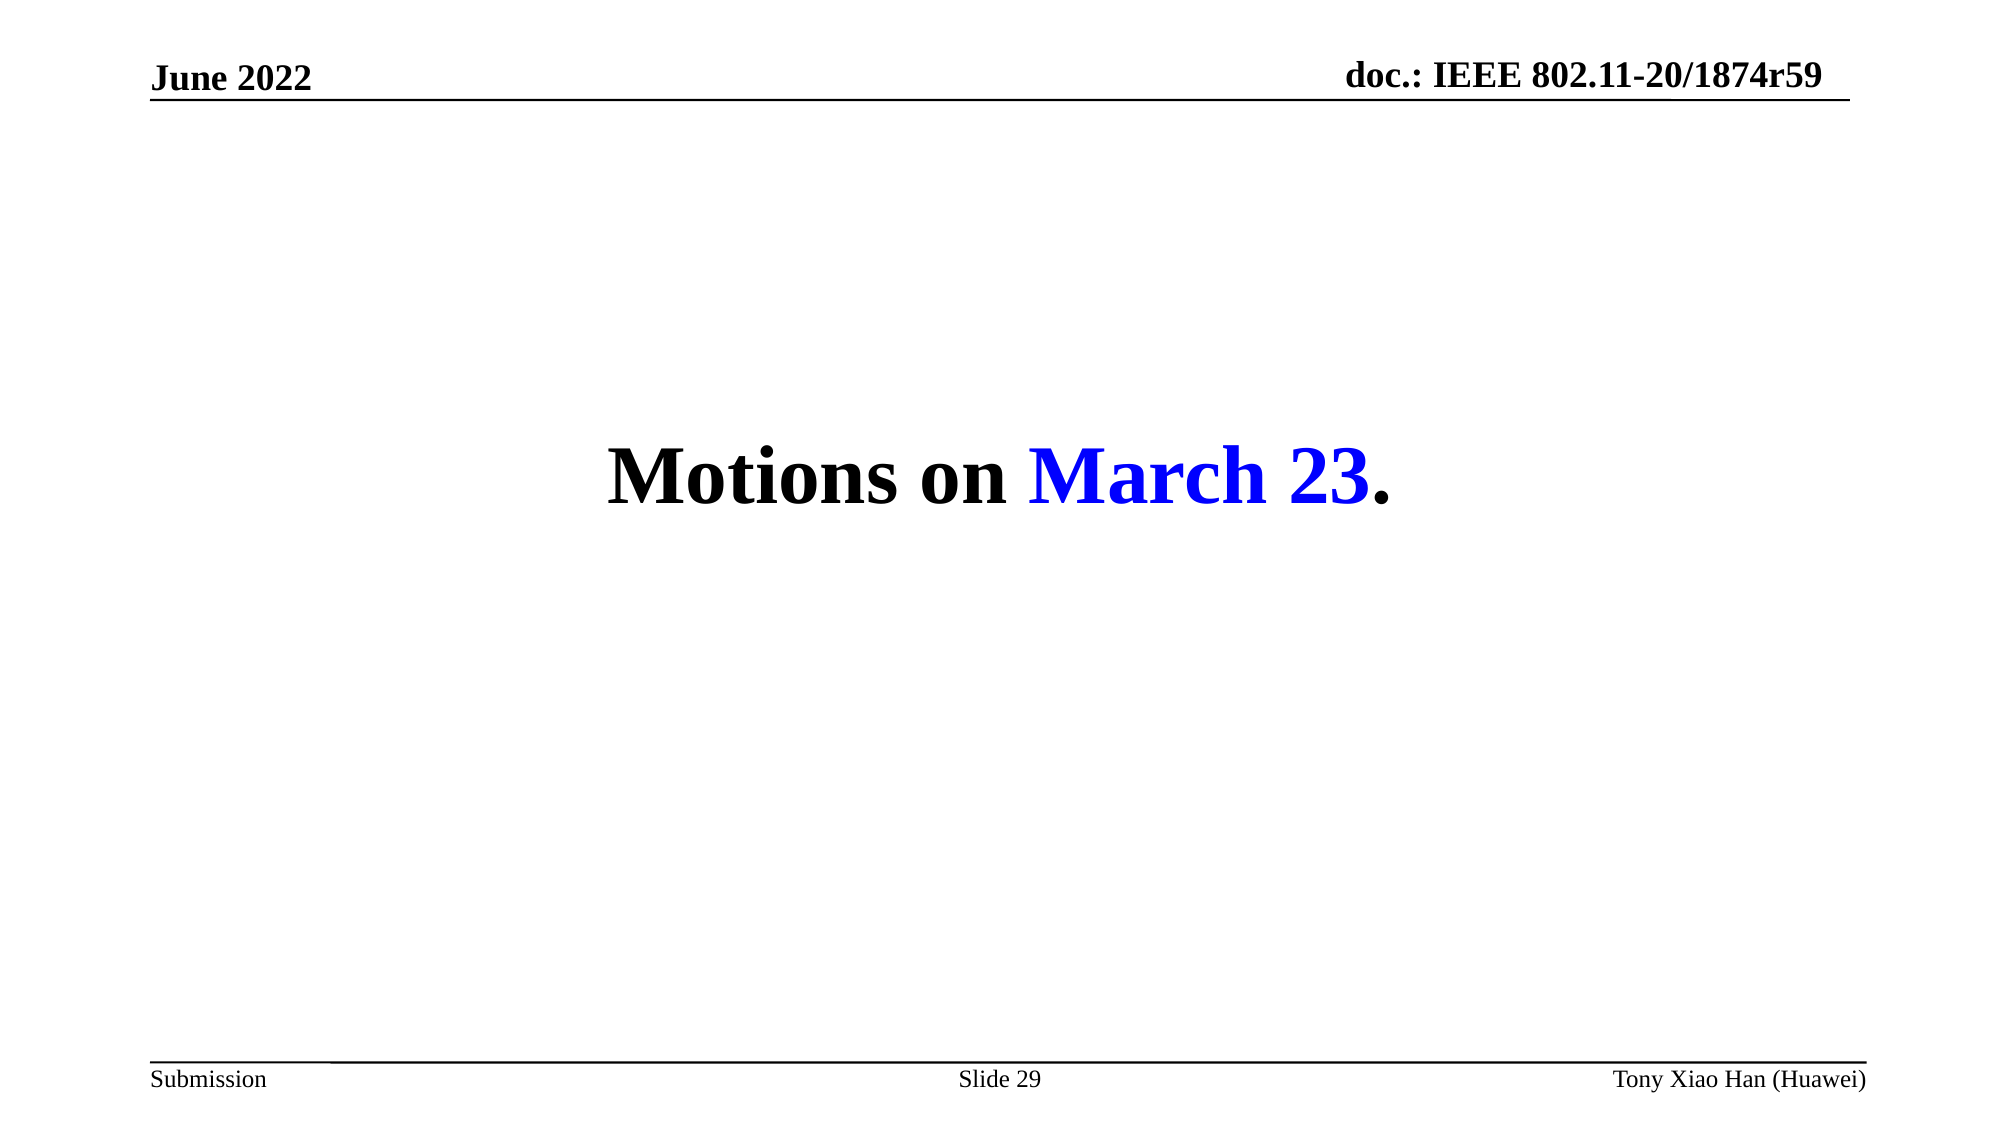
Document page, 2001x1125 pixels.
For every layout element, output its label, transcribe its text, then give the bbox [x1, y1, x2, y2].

text_box Motions on March 23. [362, 412, 1638, 950]
